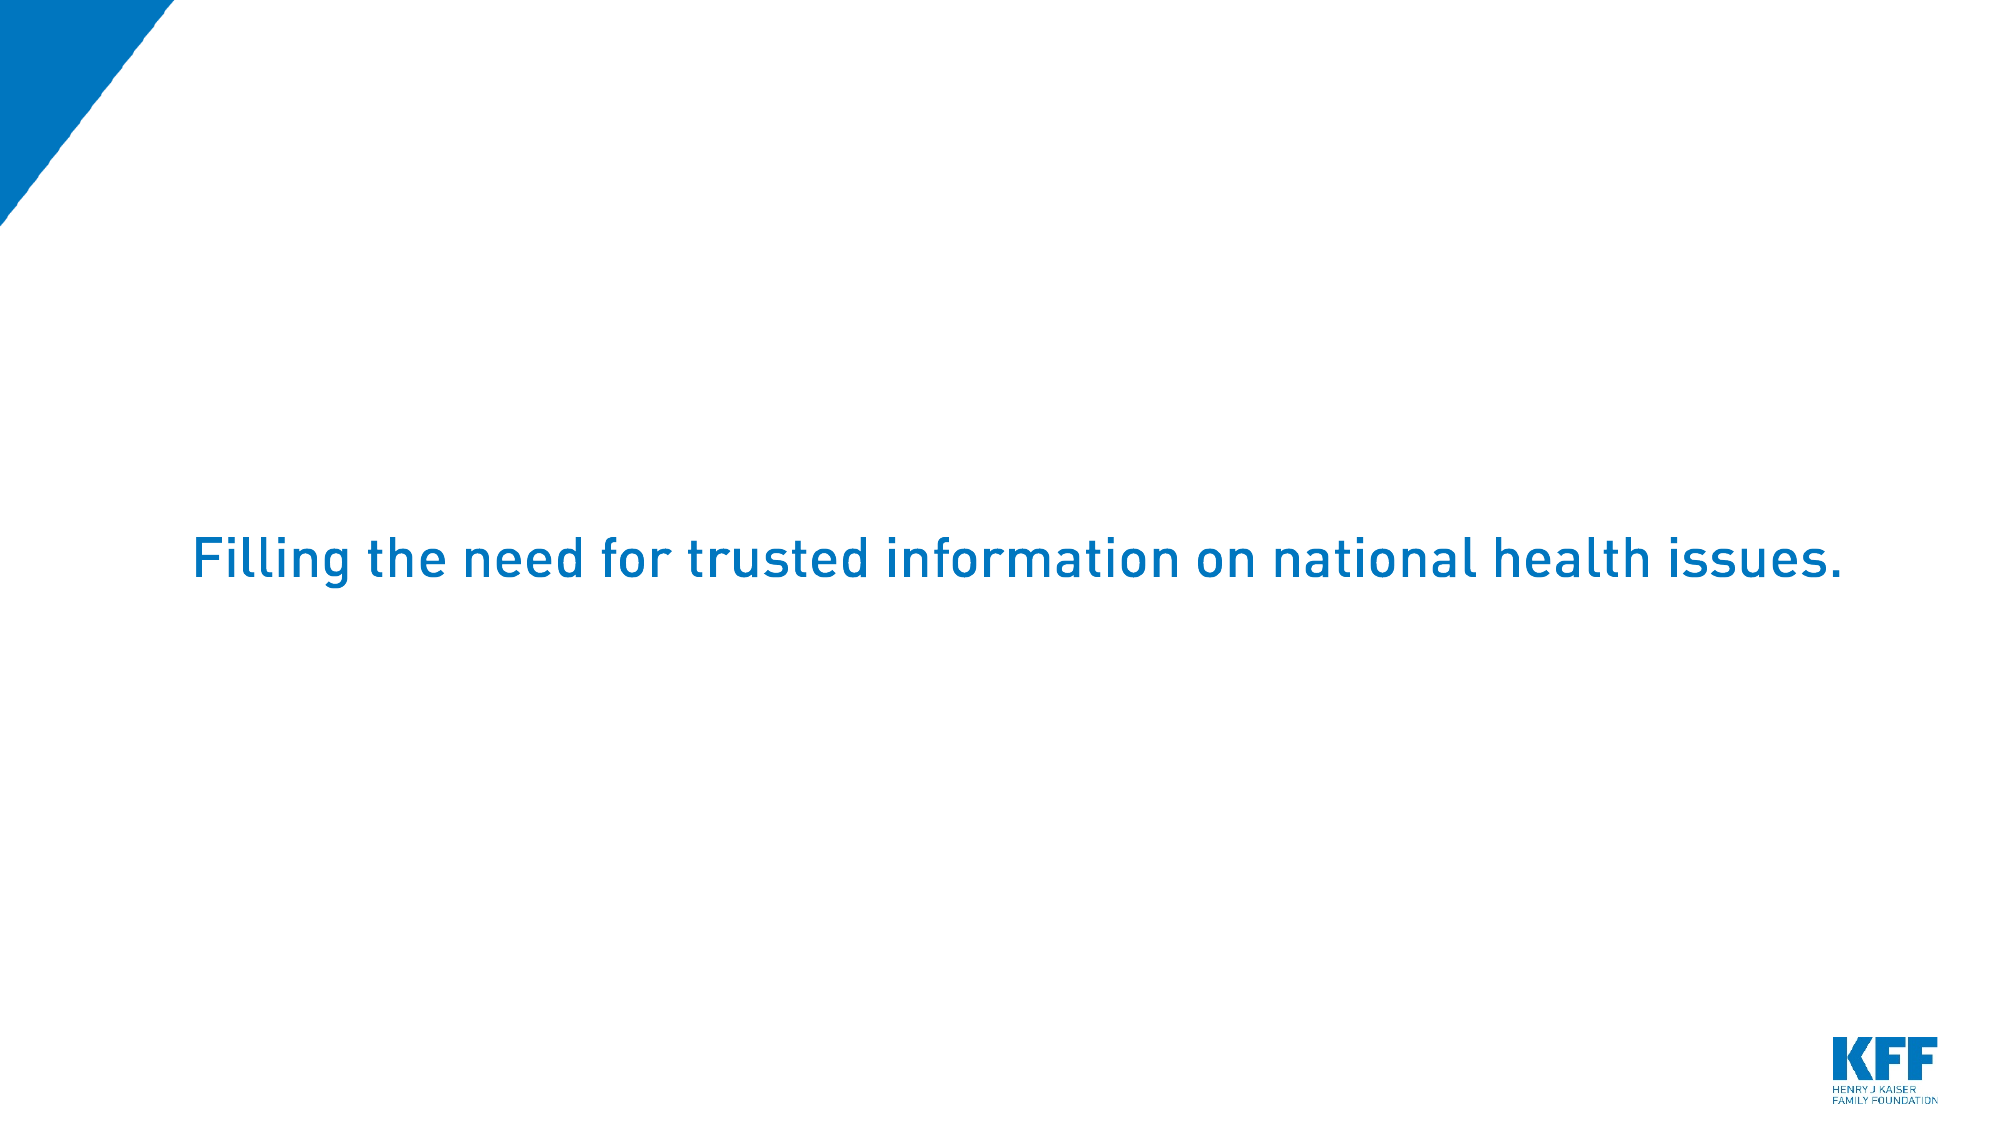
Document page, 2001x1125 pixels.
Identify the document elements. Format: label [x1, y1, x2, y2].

picture [0, 0, 186, 247]
picture [153, 517, 1869, 616]
picture [1833, 1037, 1938, 1104]
